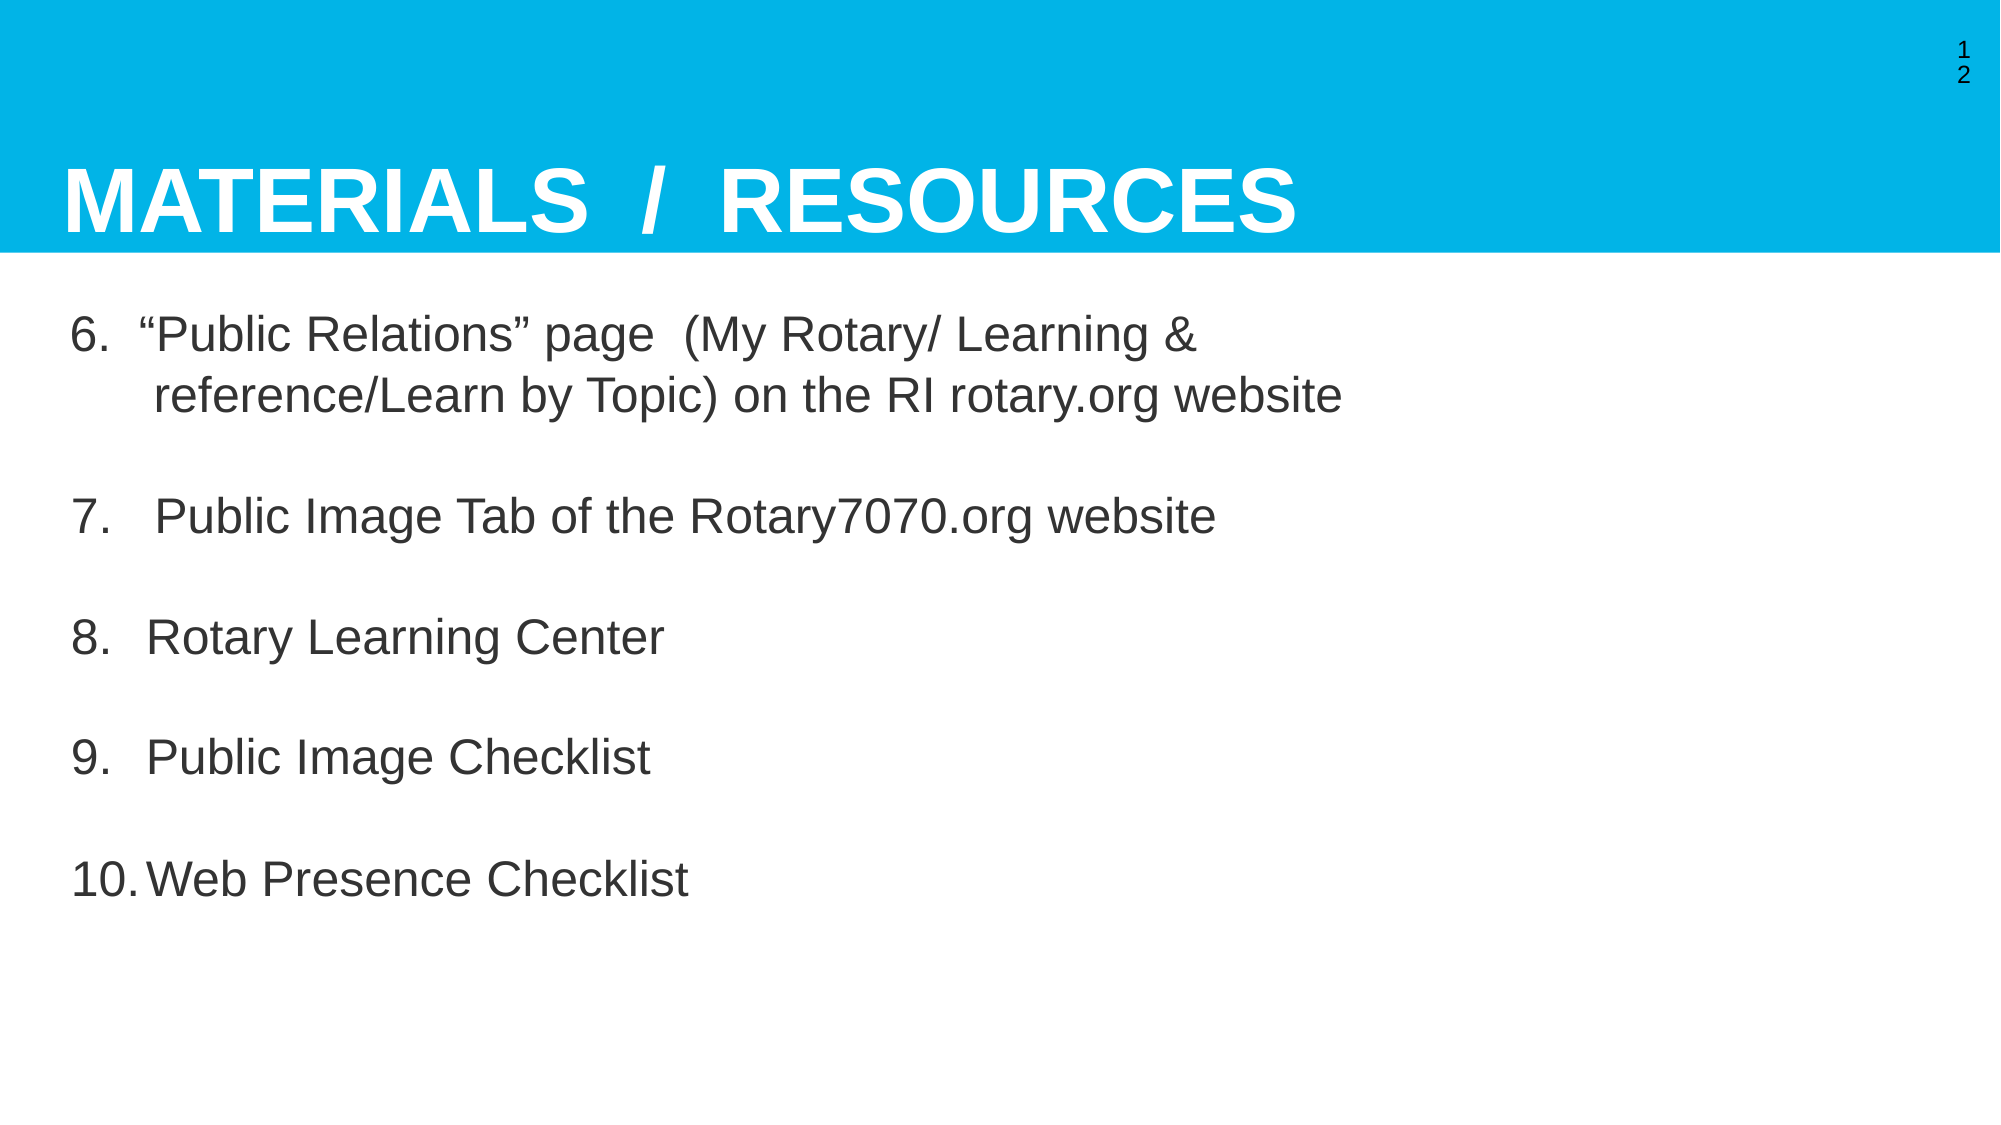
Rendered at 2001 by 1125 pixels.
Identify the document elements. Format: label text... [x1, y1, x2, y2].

title MATERIALS / RESOURCES [61, 0, 1951, 254]
list 6. “Public Relations” page (My Rotary/ Learning & reference/Learn by Topic) on the RI rotary.org website 7. Public Image Tab of the Rotary7070.org website Rotary Learning Center Public Image Checklist Web Presence Checklist [61, 305, 1951, 1084]
slide_number 12 [1949, 26, 1982, 72]
